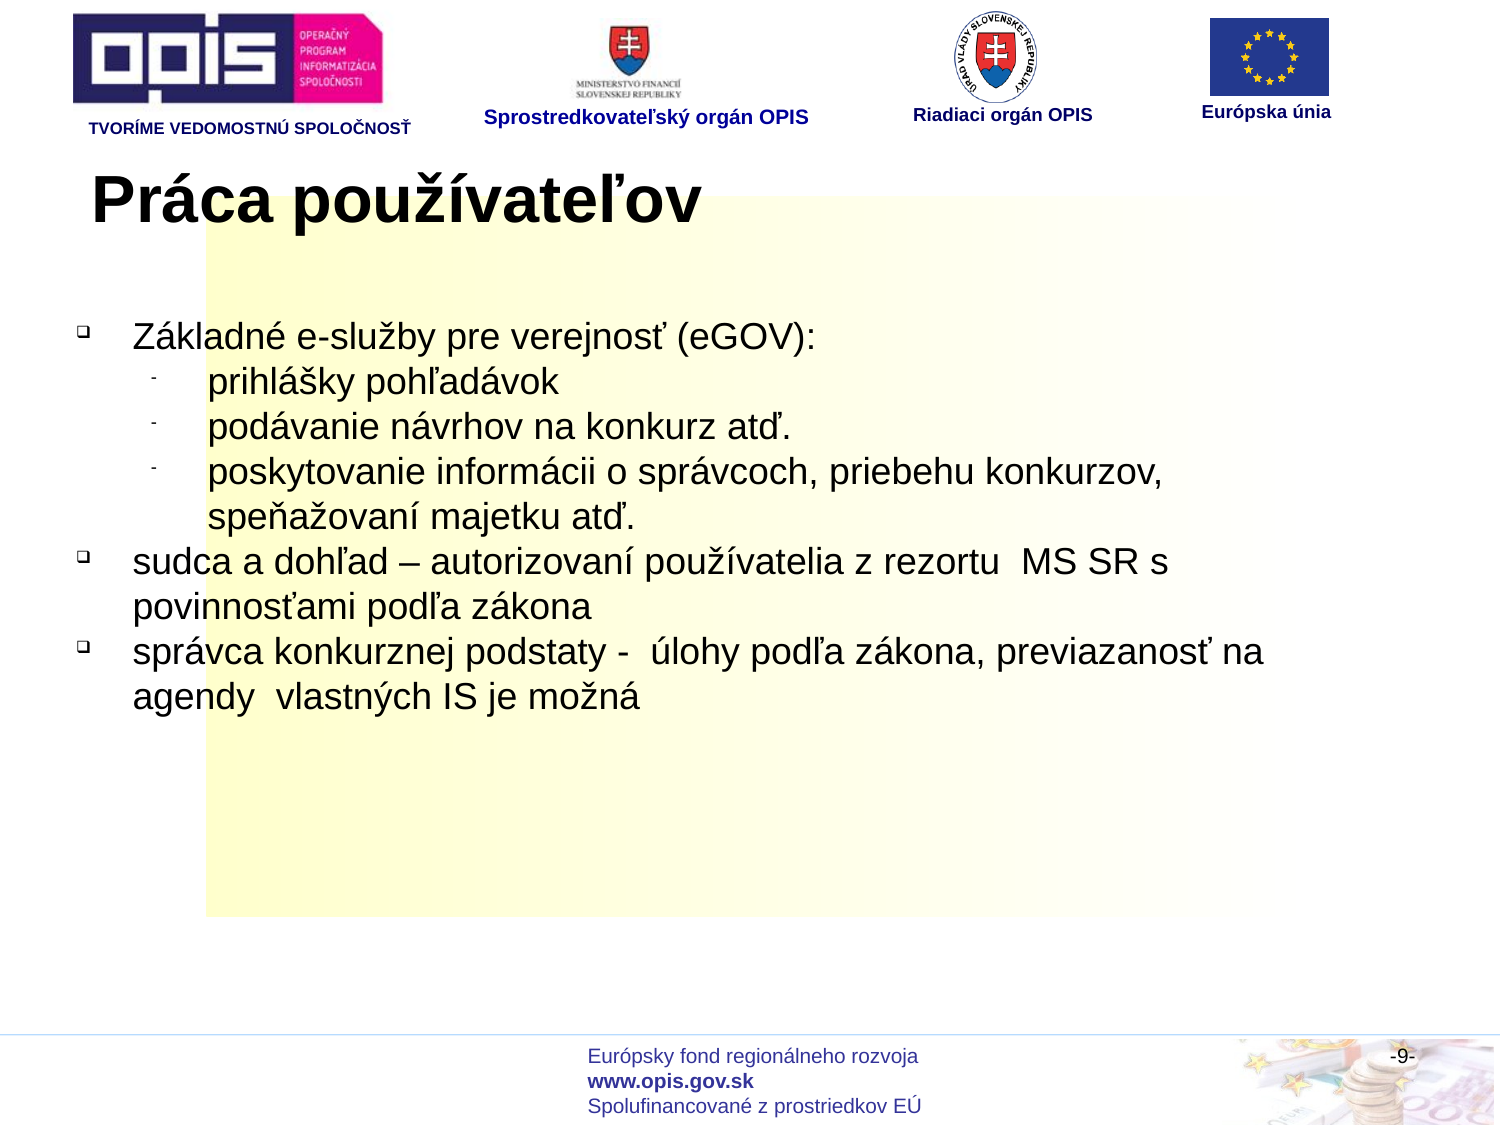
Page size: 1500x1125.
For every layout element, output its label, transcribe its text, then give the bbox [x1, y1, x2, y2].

picture [1210, 18, 1329, 96]
picture [1222, 1039, 1494, 1125]
text_box -9- [1316, 1034, 1431, 1094]
text_box Práca používateľov [76, 137, 1500, 254]
picture [560, 18, 699, 104]
text_box Základné e-služby pre verejnosť (eGOV): prihlášky pohľadávok podávanie návrhov na konkurz atď. poskytovanie informácii o správcoch, priebehu konkurzov, speňažovaní majetku atď. sudca a dohľad – autorizovaní používatelia z rezortu MS SR s povinnosťami podľa zákona správca konkurznej podstaty - úlohy podľa zákona, previazanosť na agendy vlastných IS je možná [61, 259, 1370, 1026]
picture [954, 11, 1037, 103]
picture [73, 0, 402, 113]
